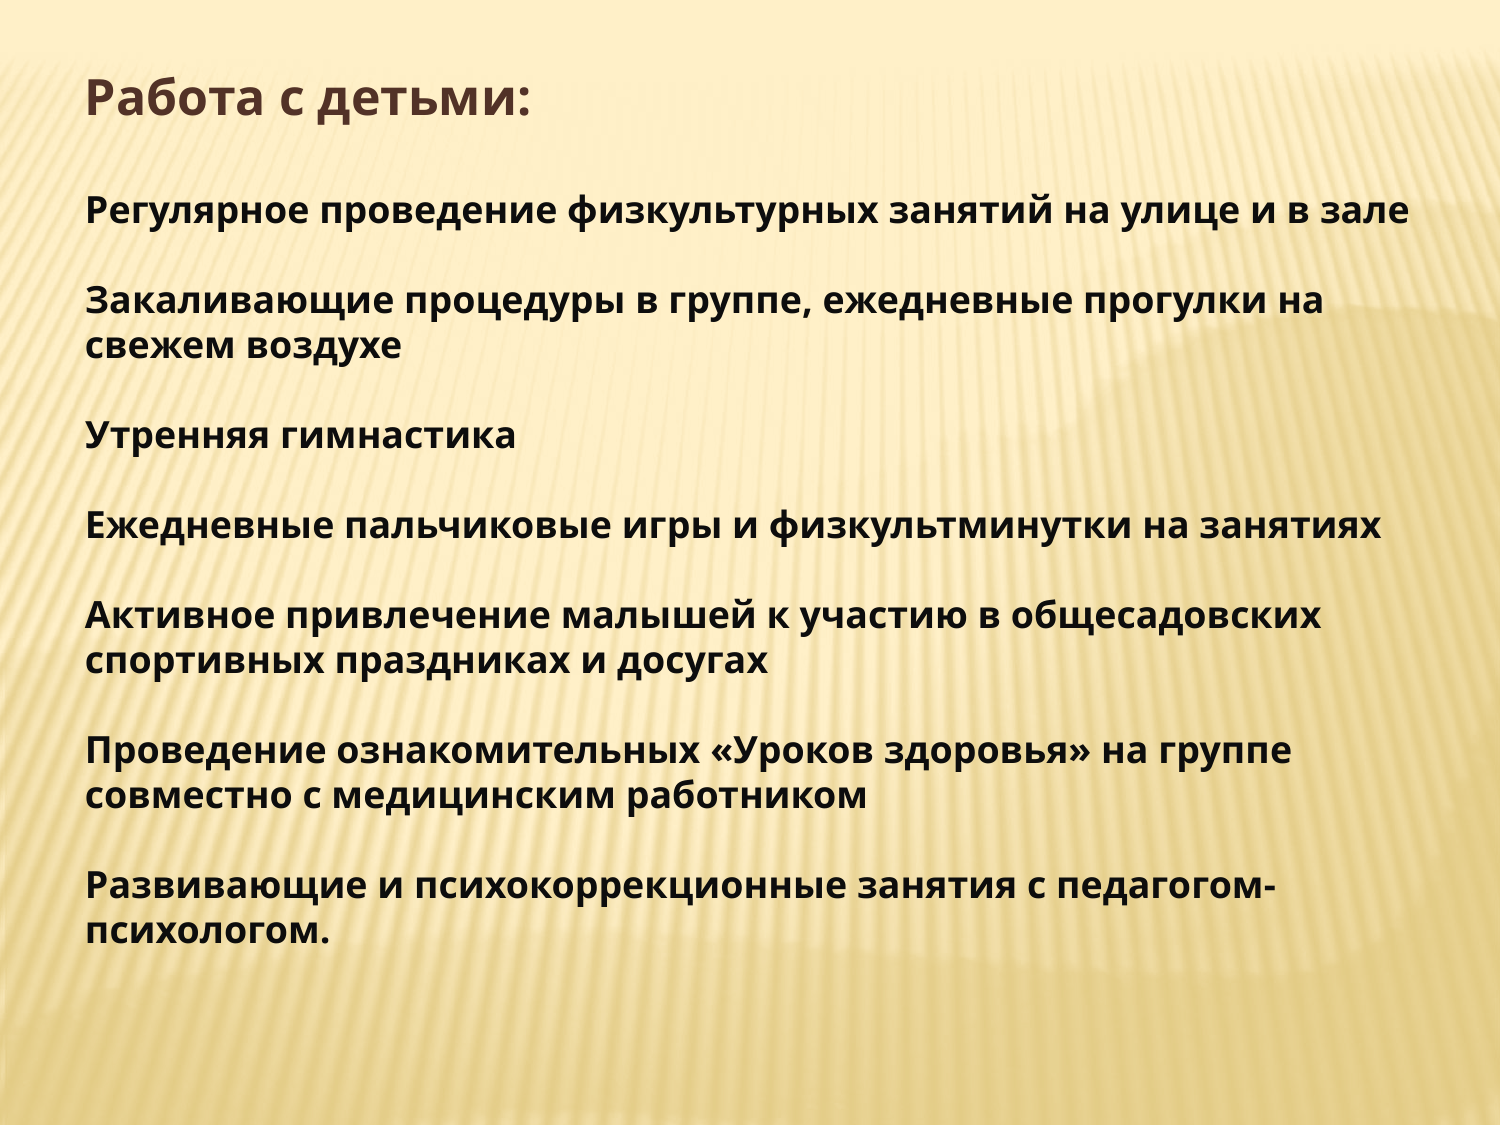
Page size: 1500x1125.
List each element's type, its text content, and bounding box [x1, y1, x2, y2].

text_box Работа с детьми: Регулярное проведение физкультурных занятий на улице и в зале Закаливающие процедуры в группе, ежедневные прогулки на свежем воздухе Утренняя гимнастика Ежедневные пальчиковые игры и физкультминутки на занятиях Активное привлечение малышей к участию в общесадовских спортивных праздниках и досугах Проведение ознакомительных «Уроков здоровья» на группе совместно с медицинским работником Развивающие и психокоррекционные занятия с педагогом-психологом. [70, 58, 1454, 959]
